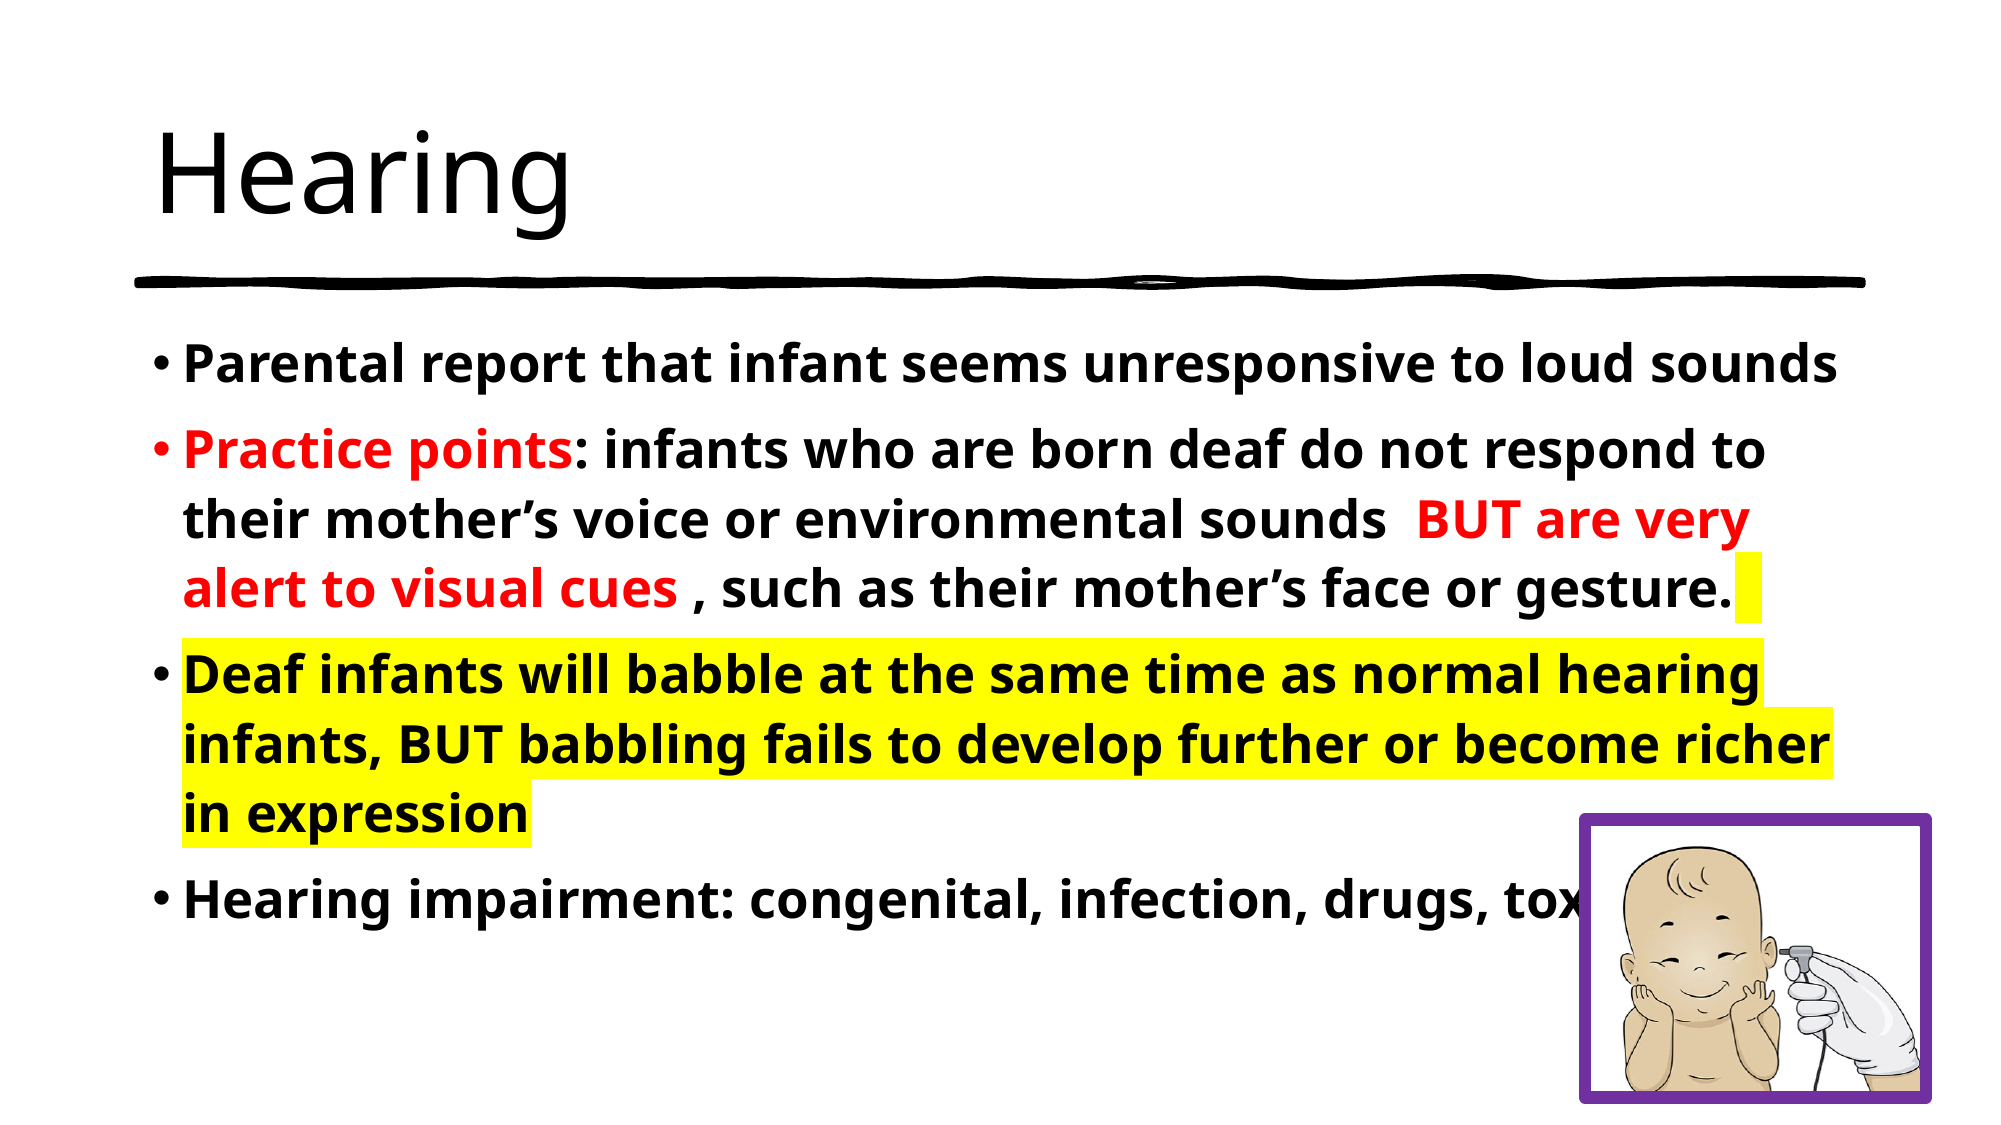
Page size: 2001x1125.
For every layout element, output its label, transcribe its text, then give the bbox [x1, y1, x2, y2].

picture [1591, 825, 1920, 1092]
title Hearing [137, 59, 1863, 278]
list Parental report that infant seems unresponsive to loud sounds Practice points: infants who are born deaf do not respond to their mother’s voice or environmental sounds BUT are very alert to visual cues , such as their mother’s face or gesture. Deaf infants will babble at the same time as normal hearing infants, BUT babbling fails to develop further or become richer in expression Hearing impairment: congenital, infection, drugs, toxins [137, 316, 1863, 1014]
